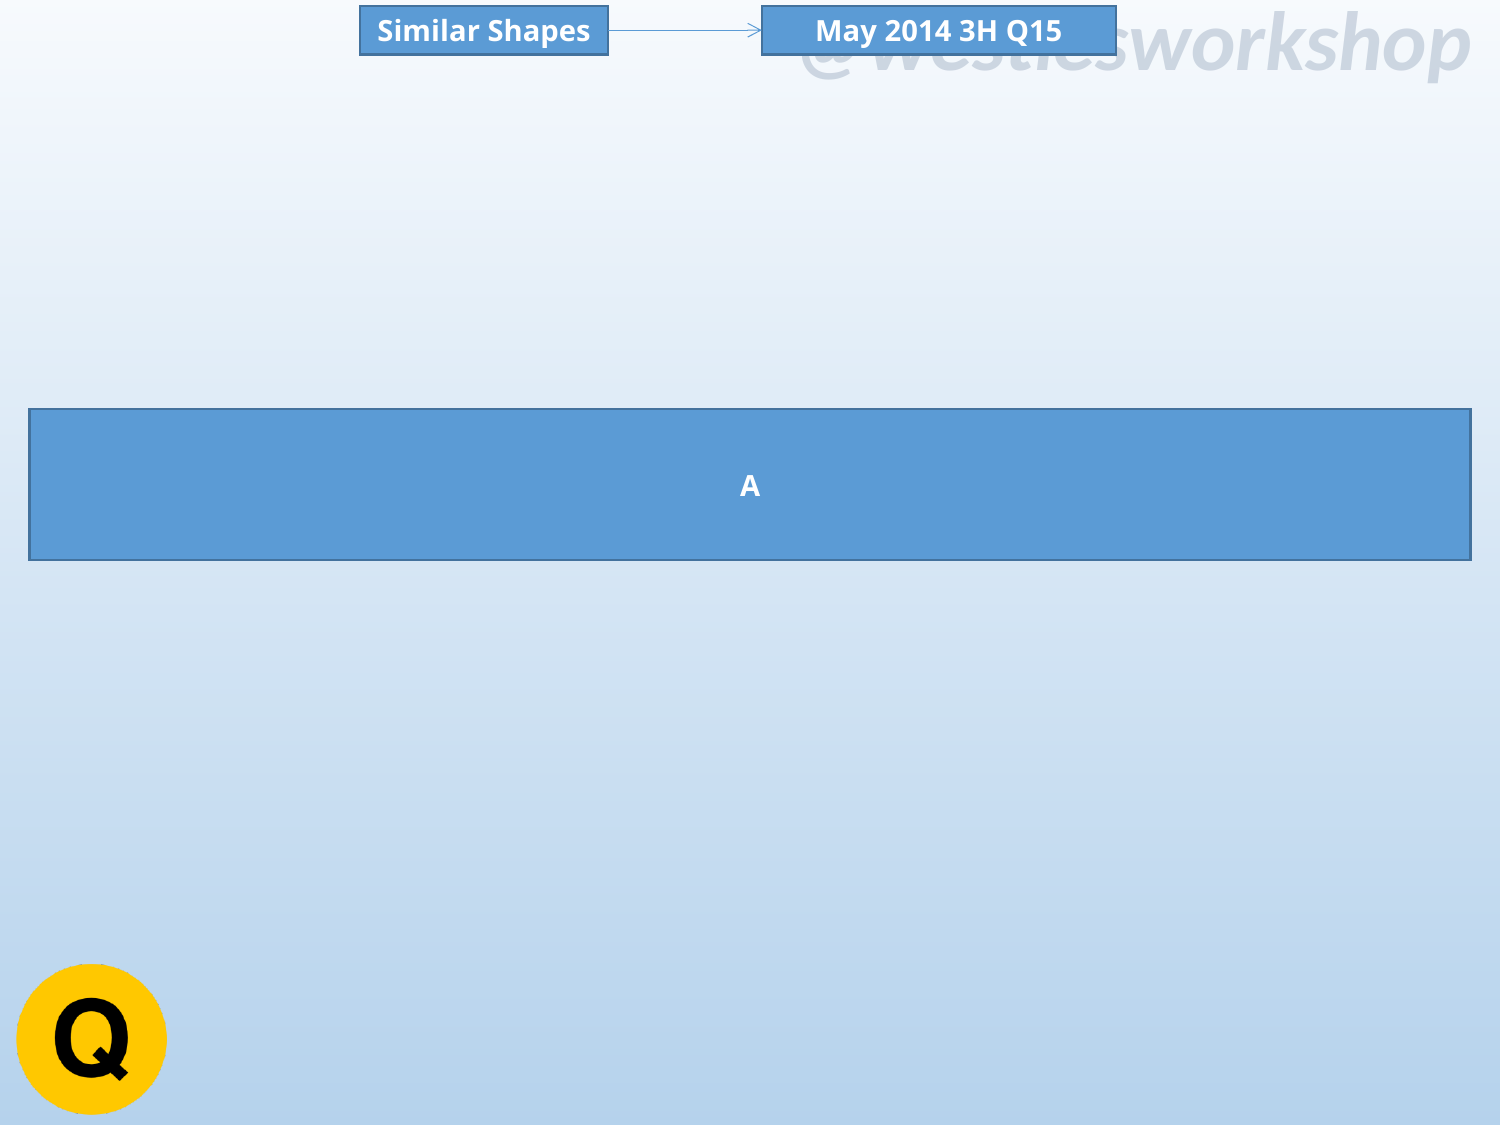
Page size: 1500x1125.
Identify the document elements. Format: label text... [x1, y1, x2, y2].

picture [0, 940, 191, 1125]
picture [29, 408, 1471, 560]
text_box May 2014 3H Q15 [761, 5, 1117, 56]
text_box Similar Shapes [359, 5, 609, 56]
